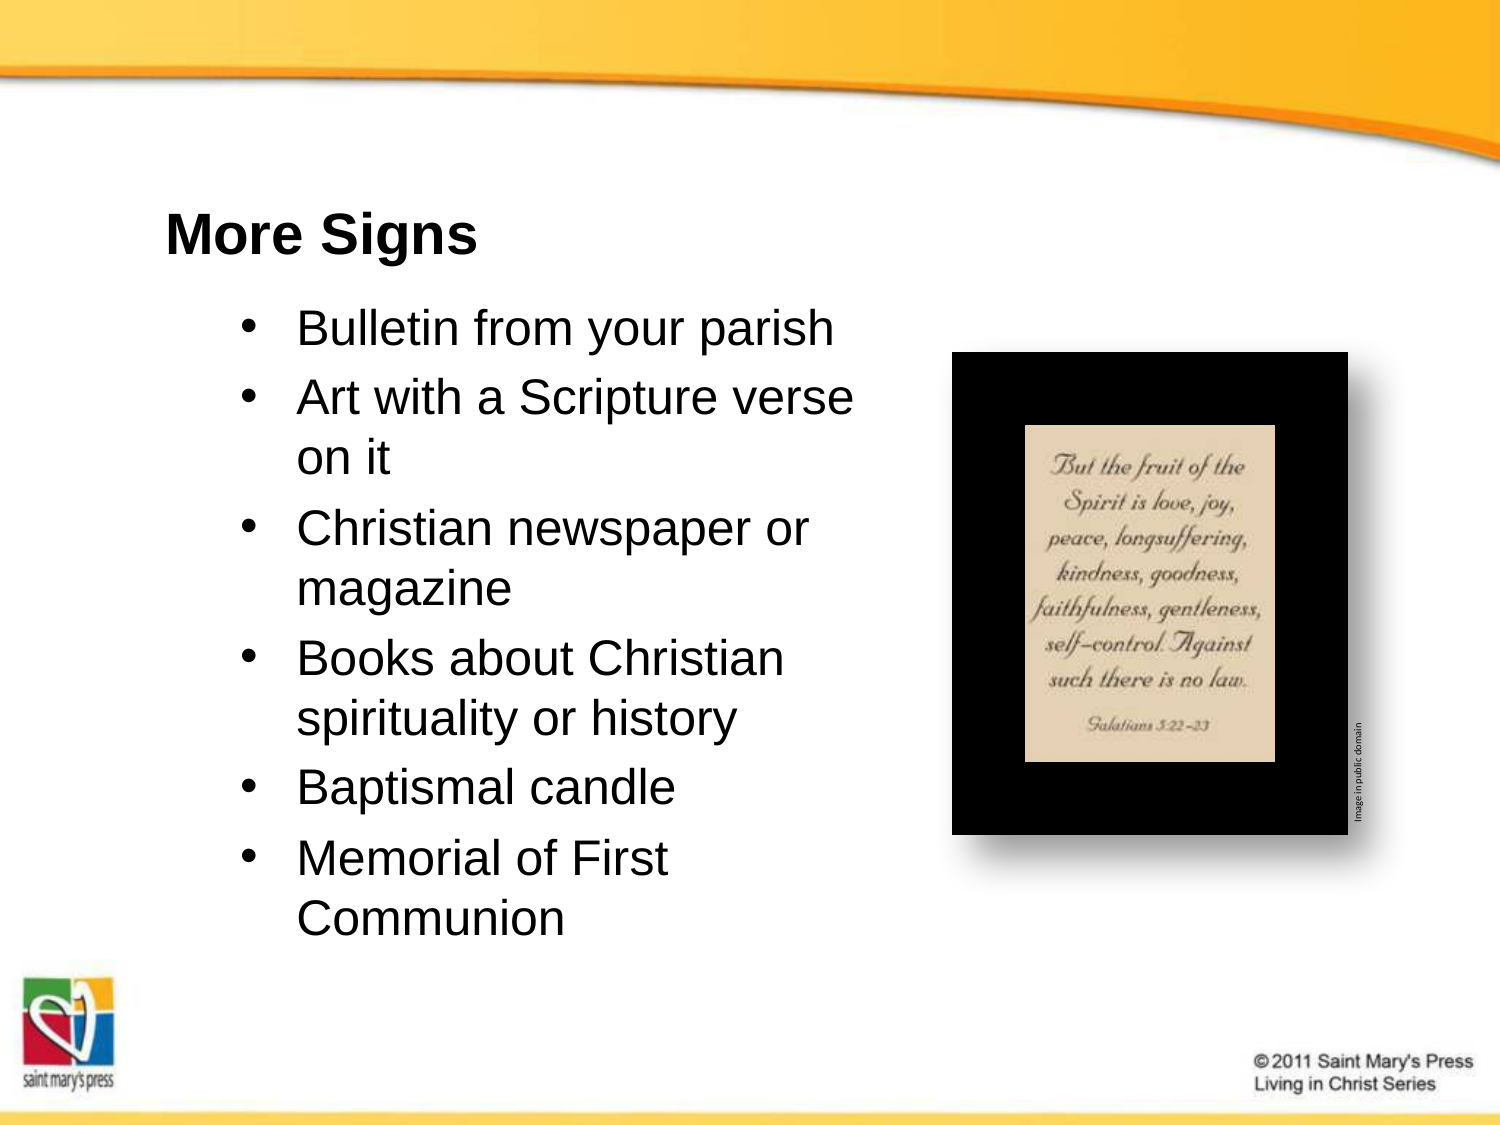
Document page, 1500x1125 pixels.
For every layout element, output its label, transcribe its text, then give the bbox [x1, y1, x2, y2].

text_box Image in public domain [1343, 412, 1371, 838]
list Bulletin from your parish Art with a Scripture verse on it Christian newspaper or magazine Books about Christian spirituality or history Baptismal candle Memorial of First Communion [225, 287, 913, 1005]
title More Signs [150, 187, 1500, 275]
picture [0, 0, 1500, 1125]
